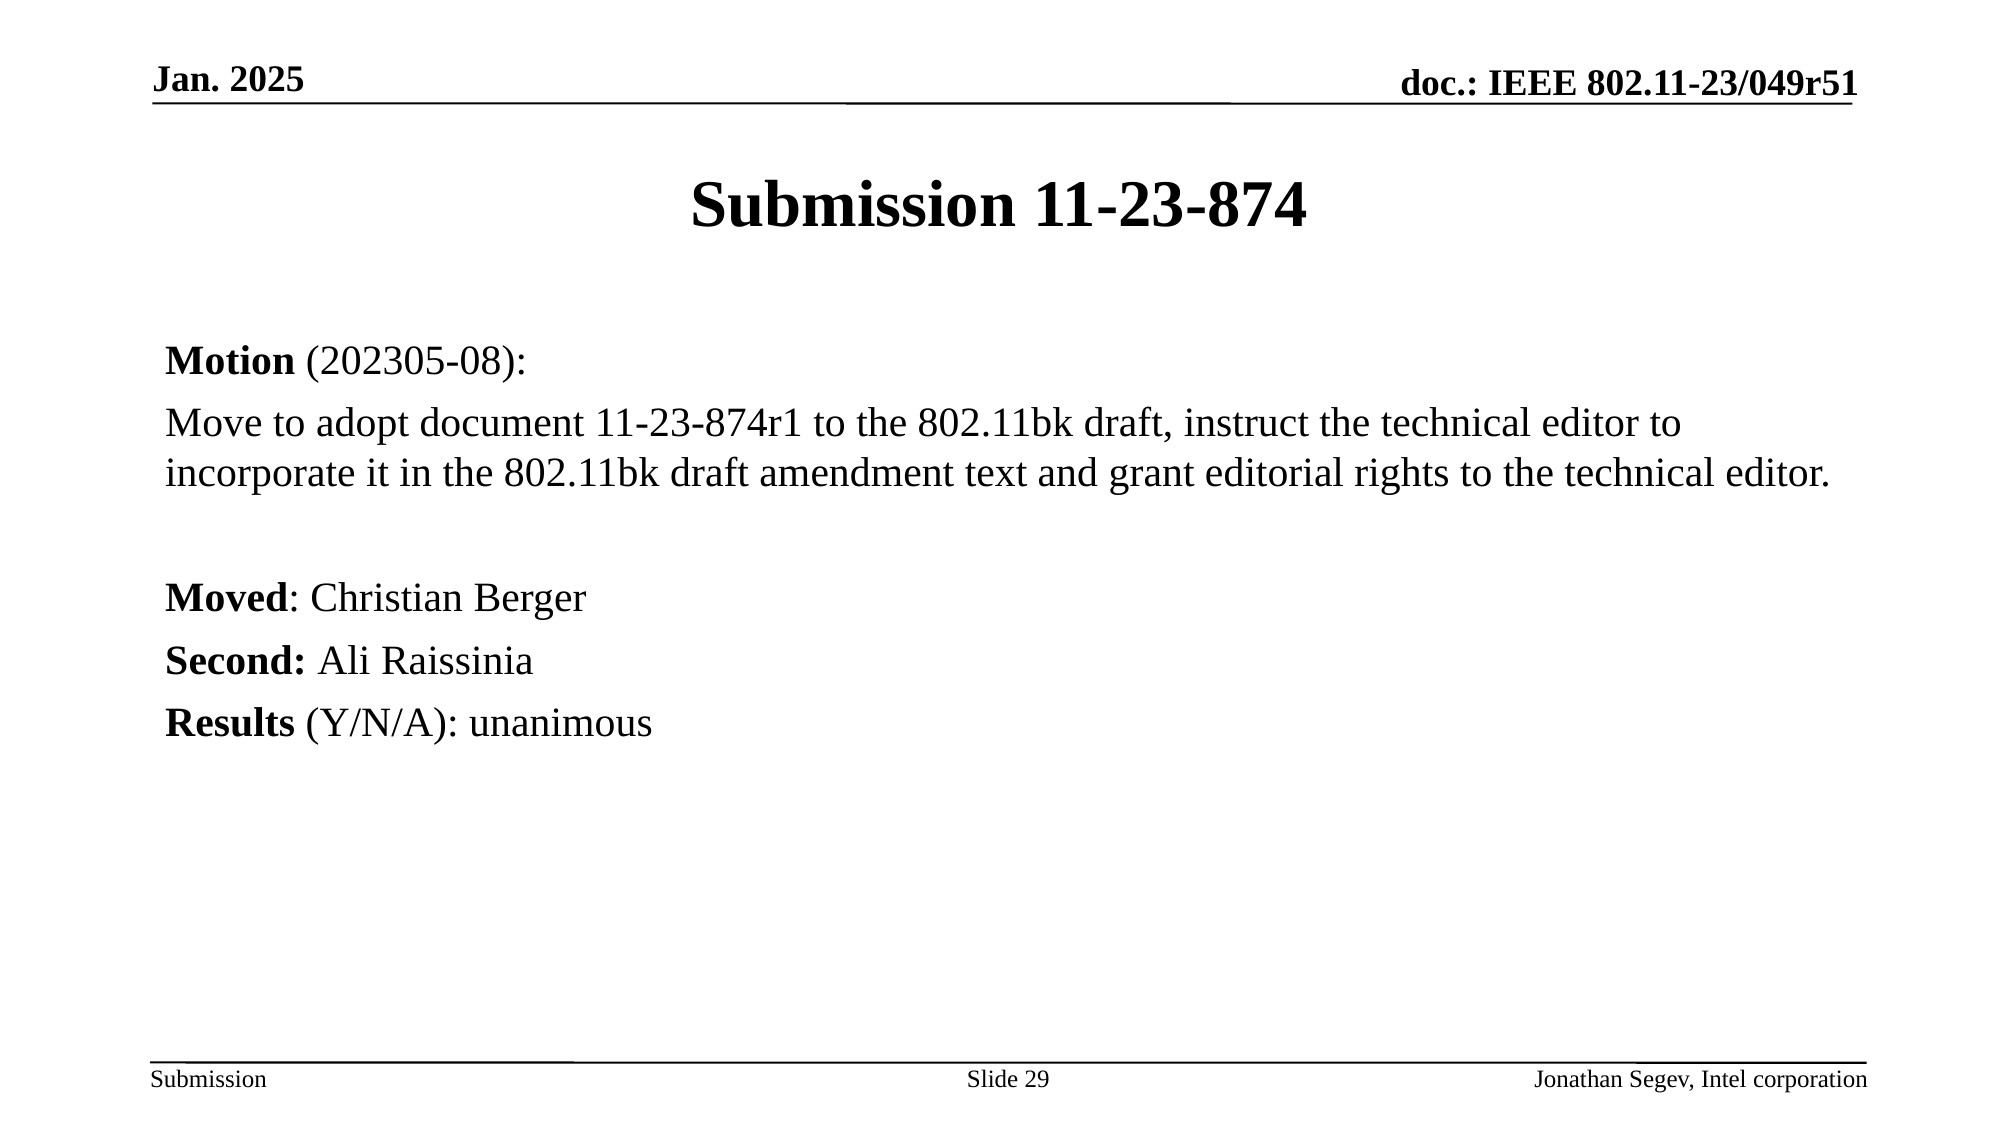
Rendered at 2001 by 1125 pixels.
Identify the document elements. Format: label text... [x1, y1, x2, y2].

slide_number Slide 29 [950, 1061, 1067, 1123]
title Submission 11-23-874 [149, 112, 1850, 288]
footer Jonathan Segev, Intel corporation [1171, 1061, 1869, 1093]
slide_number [152, 54, 563, 100]
list Motion (202305-08): Move to adopt document 11-23-874r1 to the 802.11bk draft, instruct the technical editor to incorporate it in the 802.11bk draft amendment text and grant editorial rights to the technical editor. Moved: Christian Berger Second: Ali Raissinia Results (Y/N/A): unanimous [149, 324, 1850, 1000]
